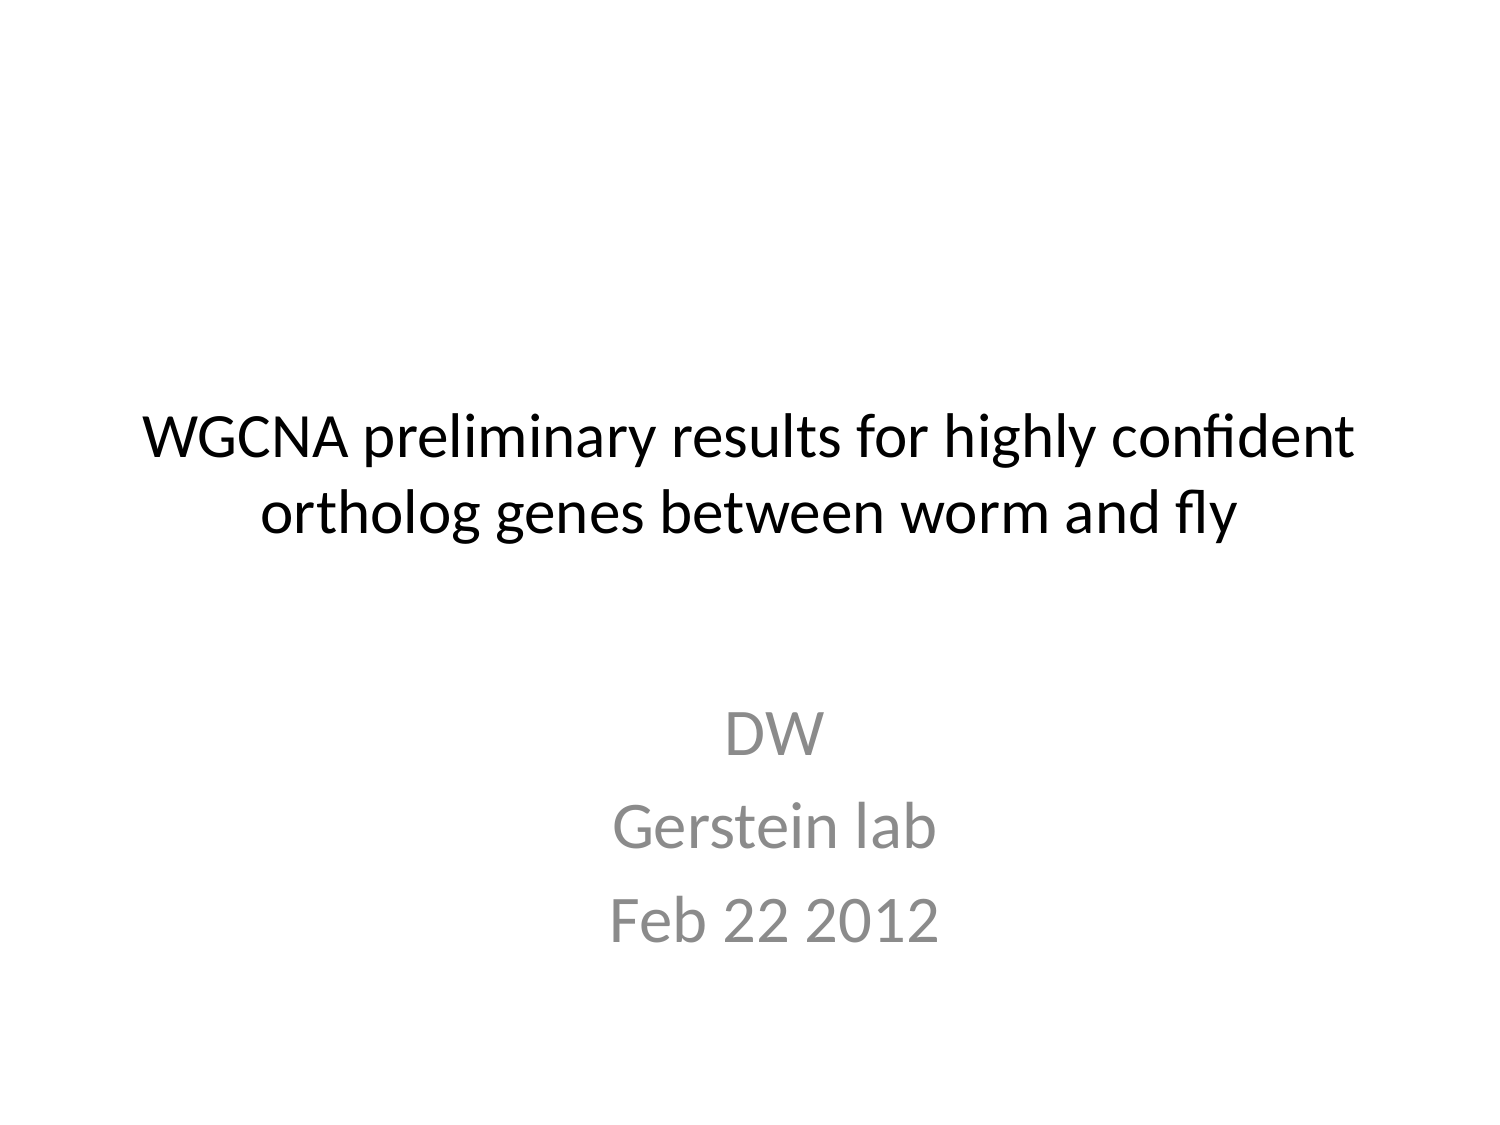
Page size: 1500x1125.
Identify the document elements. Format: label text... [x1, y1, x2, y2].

subtitle DW Gerstein lab Feb 22 2012 [225, 681, 1325, 969]
title WGCNA preliminary results for highly confident ortholog genes between worm and fly [112, 349, 1388, 591]
